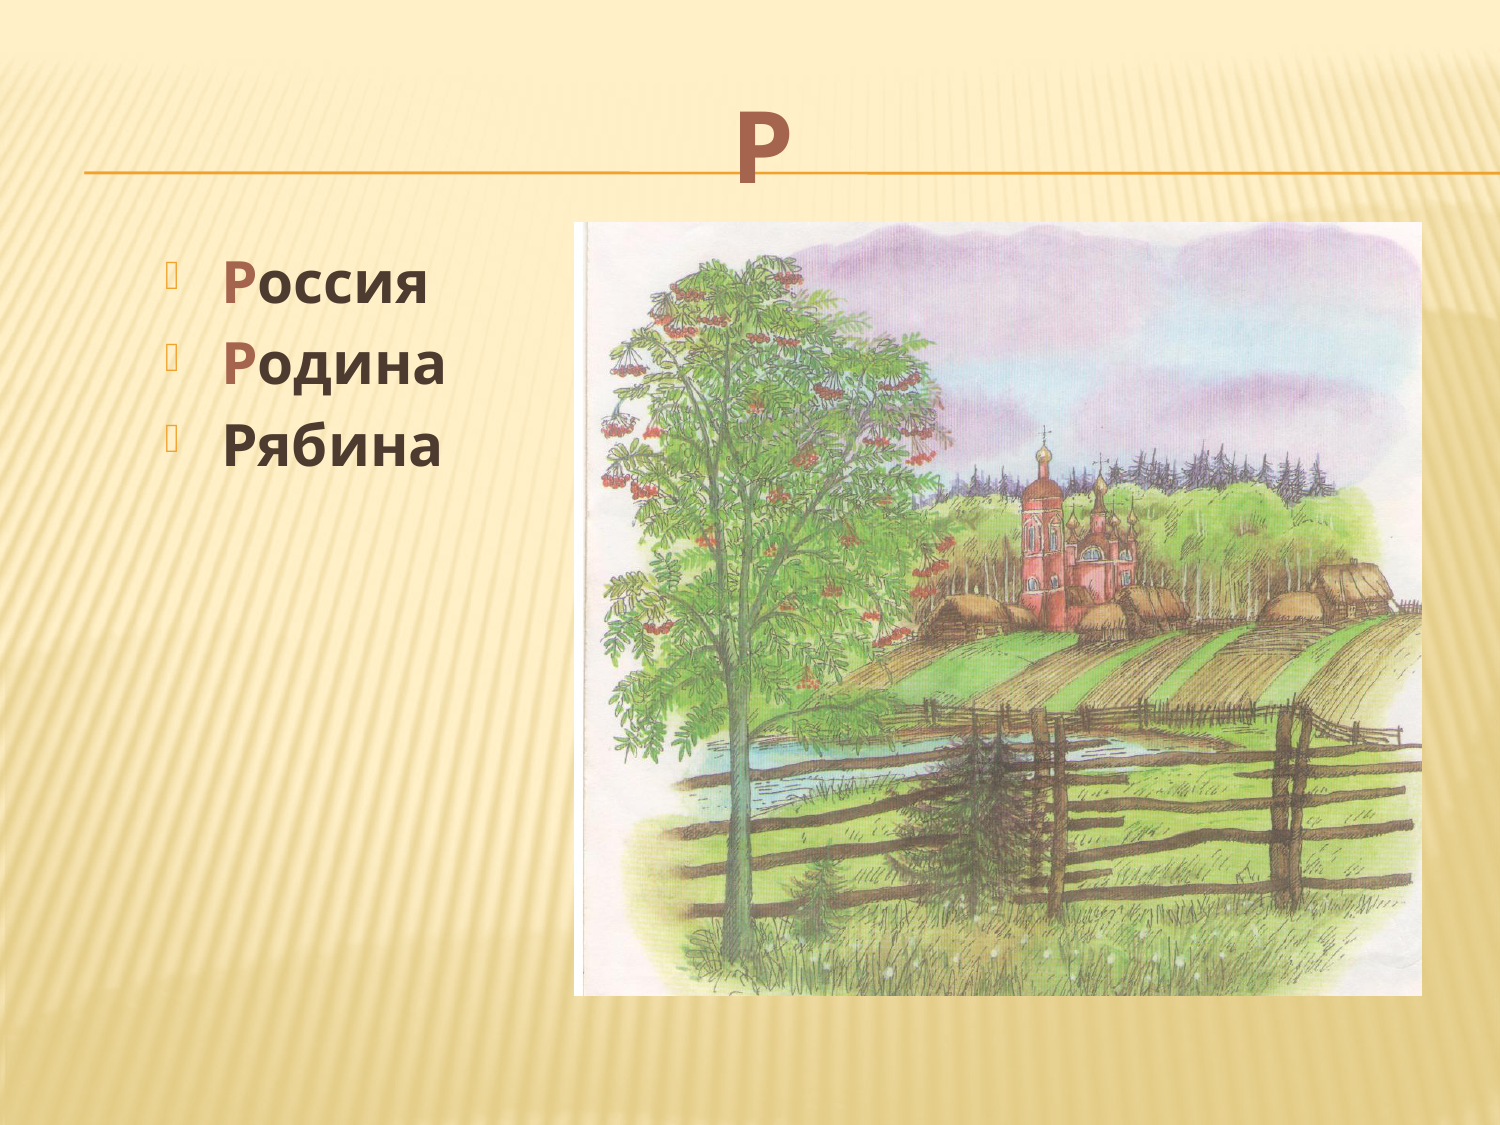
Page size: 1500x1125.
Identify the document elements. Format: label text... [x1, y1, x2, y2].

list Россия Родина Рябина [150, 237, 528, 551]
title Р [50, 75, 1475, 213]
picture [573, 222, 1422, 997]
